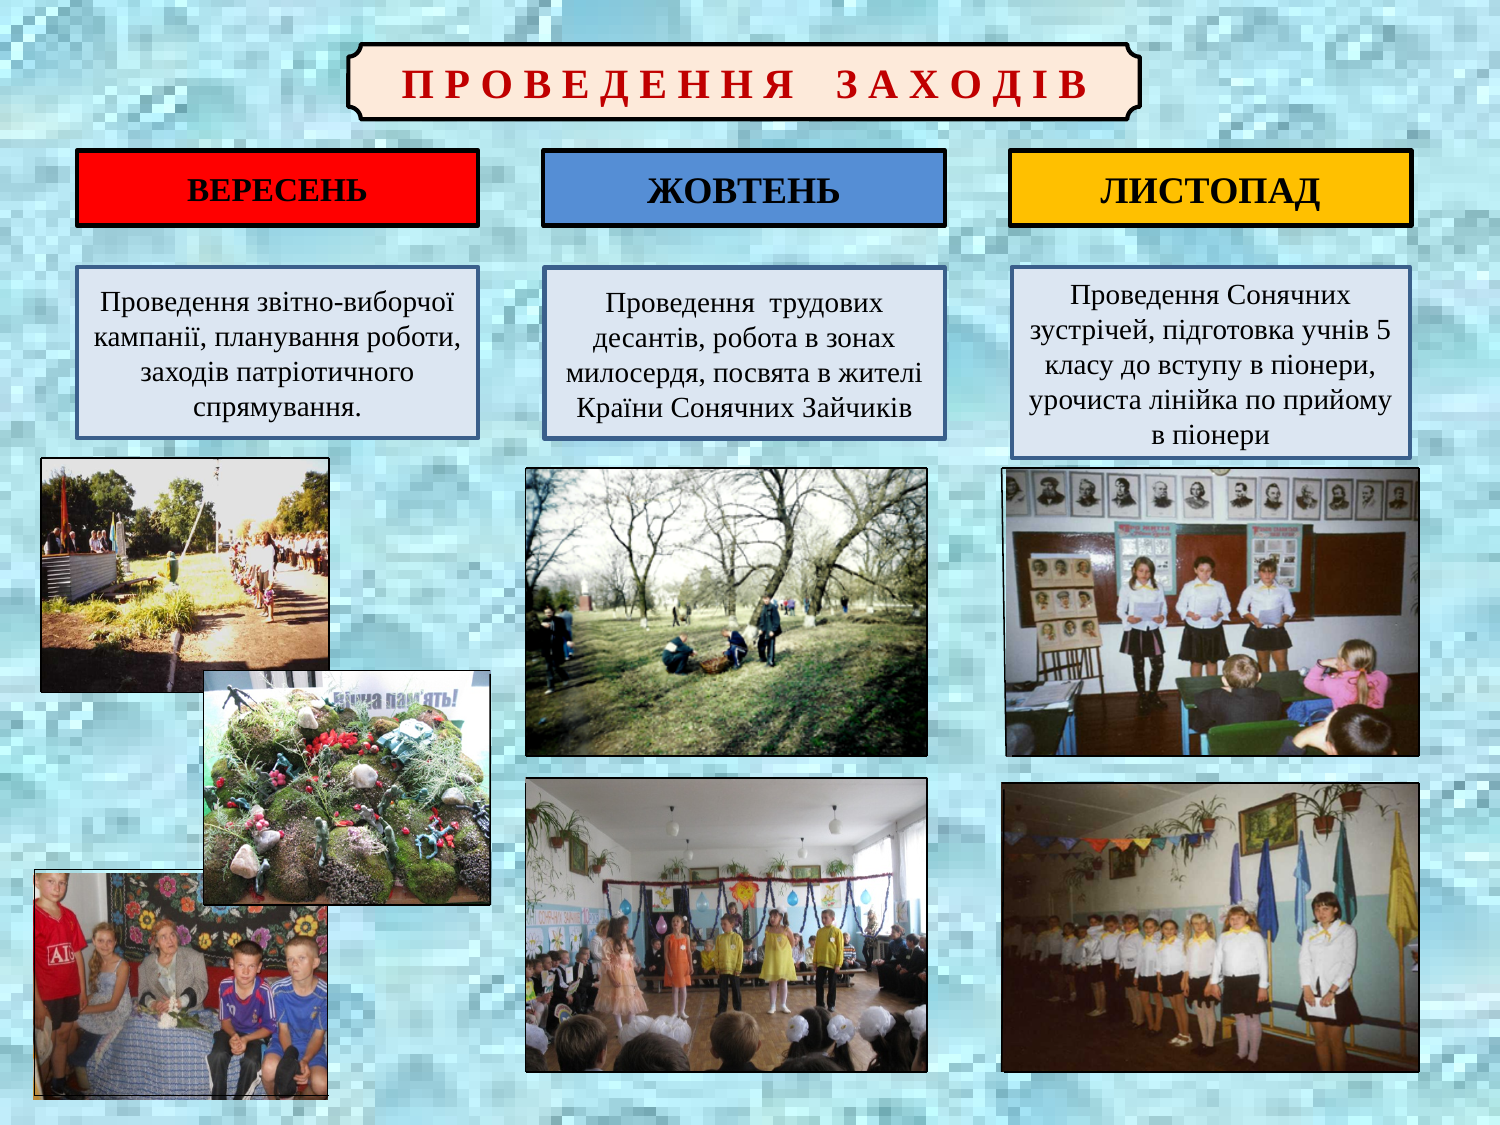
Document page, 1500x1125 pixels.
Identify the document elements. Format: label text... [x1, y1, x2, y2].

picture [0, 0, 1500, 1125]
text_box Проведення Сонячних зустрічей, підготовка учнів 5 класу до вступу в піонери, урочиста лінійка по прийому в піонери [1010, 265, 1412, 460]
text_box ВЕРЕСЕНЬ [75, 148, 480, 228]
text_box Проведення звітно-виборчої кампанії, планування роботи, заходів патріотичного спрямування. [75, 265, 480, 440]
text_box ЖОВТЕНЬ [541, 148, 947, 228]
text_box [1001, 789, 1005, 1073]
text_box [1001, 474, 1007, 757]
text_box Проведення трудових десантів, робота в зонах милосердя, посвята в жителі Країни Сонячних Зайчиків [542, 265, 947, 441]
text_box П Р О В Е Д Е Н Н Я З А Х О Д І В [346, 42, 1142, 122]
text_box ЛИСТОПАД [1008, 148, 1414, 228]
